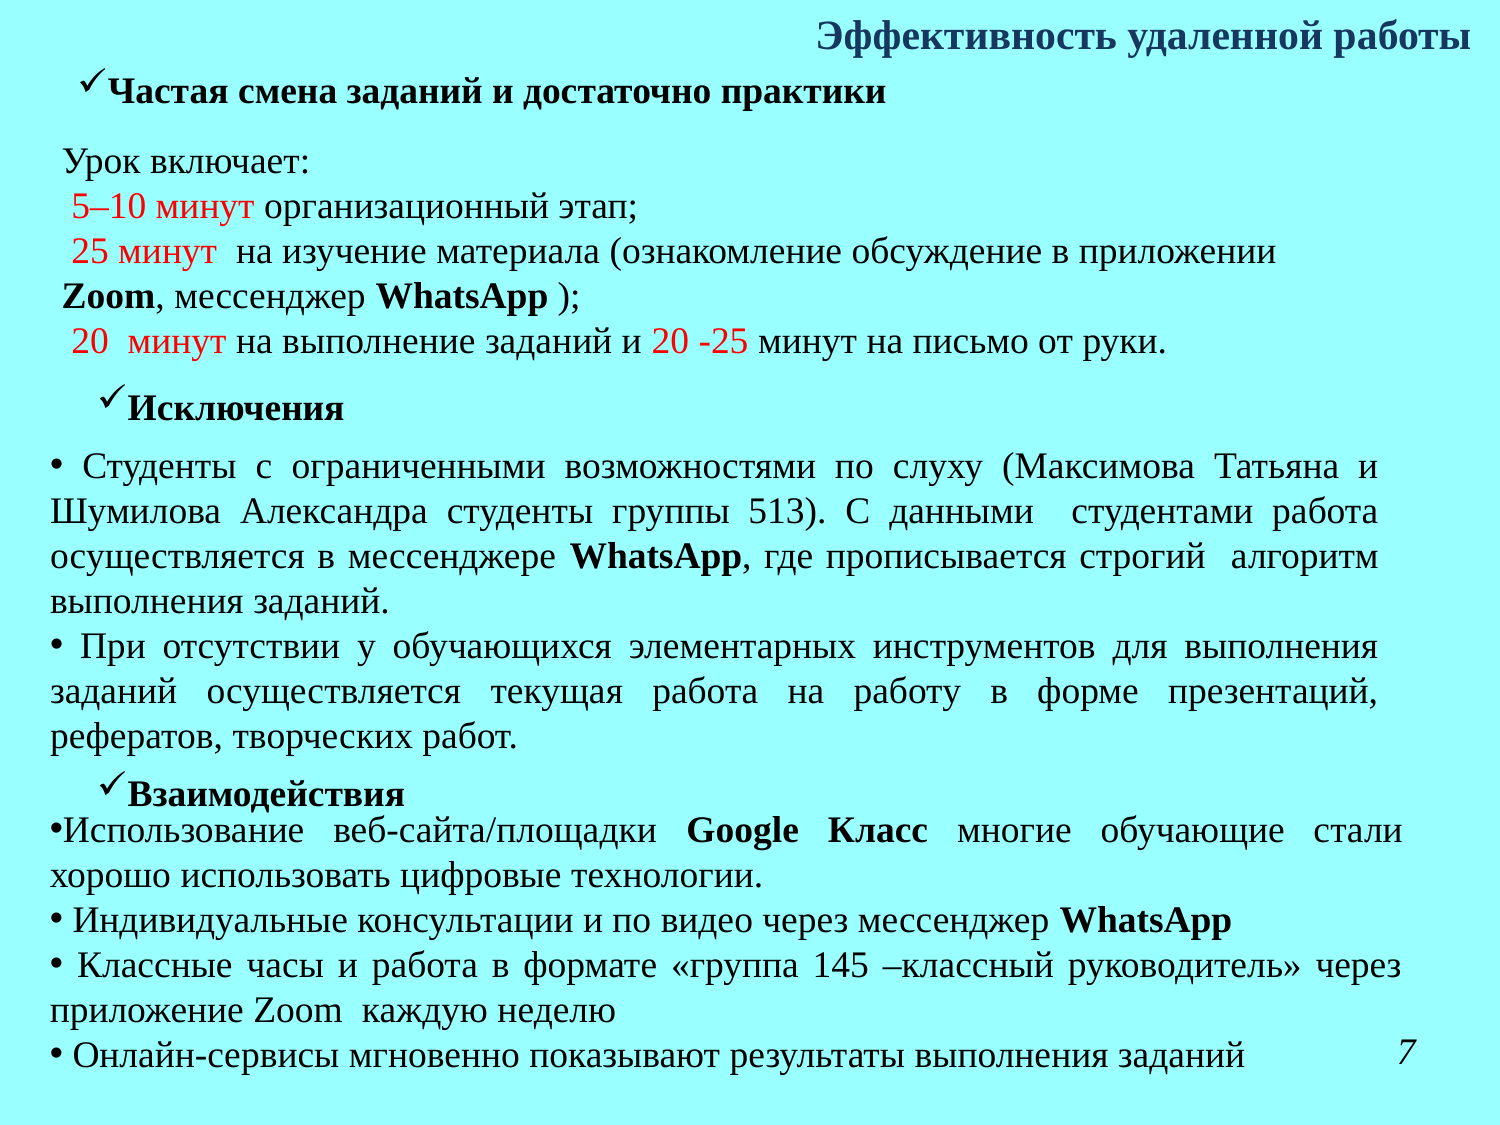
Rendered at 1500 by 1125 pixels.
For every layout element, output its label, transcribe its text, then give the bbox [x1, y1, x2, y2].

text_box Использование веб-сайта/площадки Google Класс многие обучающие стали хорошо использовать цифровые технологии. Индивидуальные консультации и по видео через мессенджер WhatsApp Классные часы и работа в формате «группа 145 –классный руководитель» через приложение Zoom каждую неделю Онлайн-сервисы мгновенно показывают результаты выполнения заданий [35, 797, 1418, 1083]
text_box Исключения [82, 374, 762, 433]
text_box Студенты с ограниченными возможностями по слуху (Максимова Татьяна и Шумилова Александра студенты группы 513). С данными студентами работа осуществляется в мессенджере WhatsApp, где прописывается строгий алгоритм выполнения заданий. При отсутствии у обучающихся элементарных инструментов для выполнения заданий осуществляется текущая работа на работу в форме презентаций, рефератов, творческих работ. [35, 433, 1395, 764]
text_box Частая смена заданий и достаточно практики [62, 58, 903, 119]
text_box Взаимодействия [82, 761, 762, 822]
text_box Эффективность удаленной работы [800, 0, 1497, 66]
text_box 7 [1359, 1019, 1454, 1080]
text_box Урок включает: 5–10 минут организационный этап; 25 минут на изучение материала (ознакомление обсуждение в приложении Zoom, мессенджер WhatsApp ); 20 минут на выполнение заданий и 20 -25 минут на письмо от руки. [46, 128, 1360, 370]
